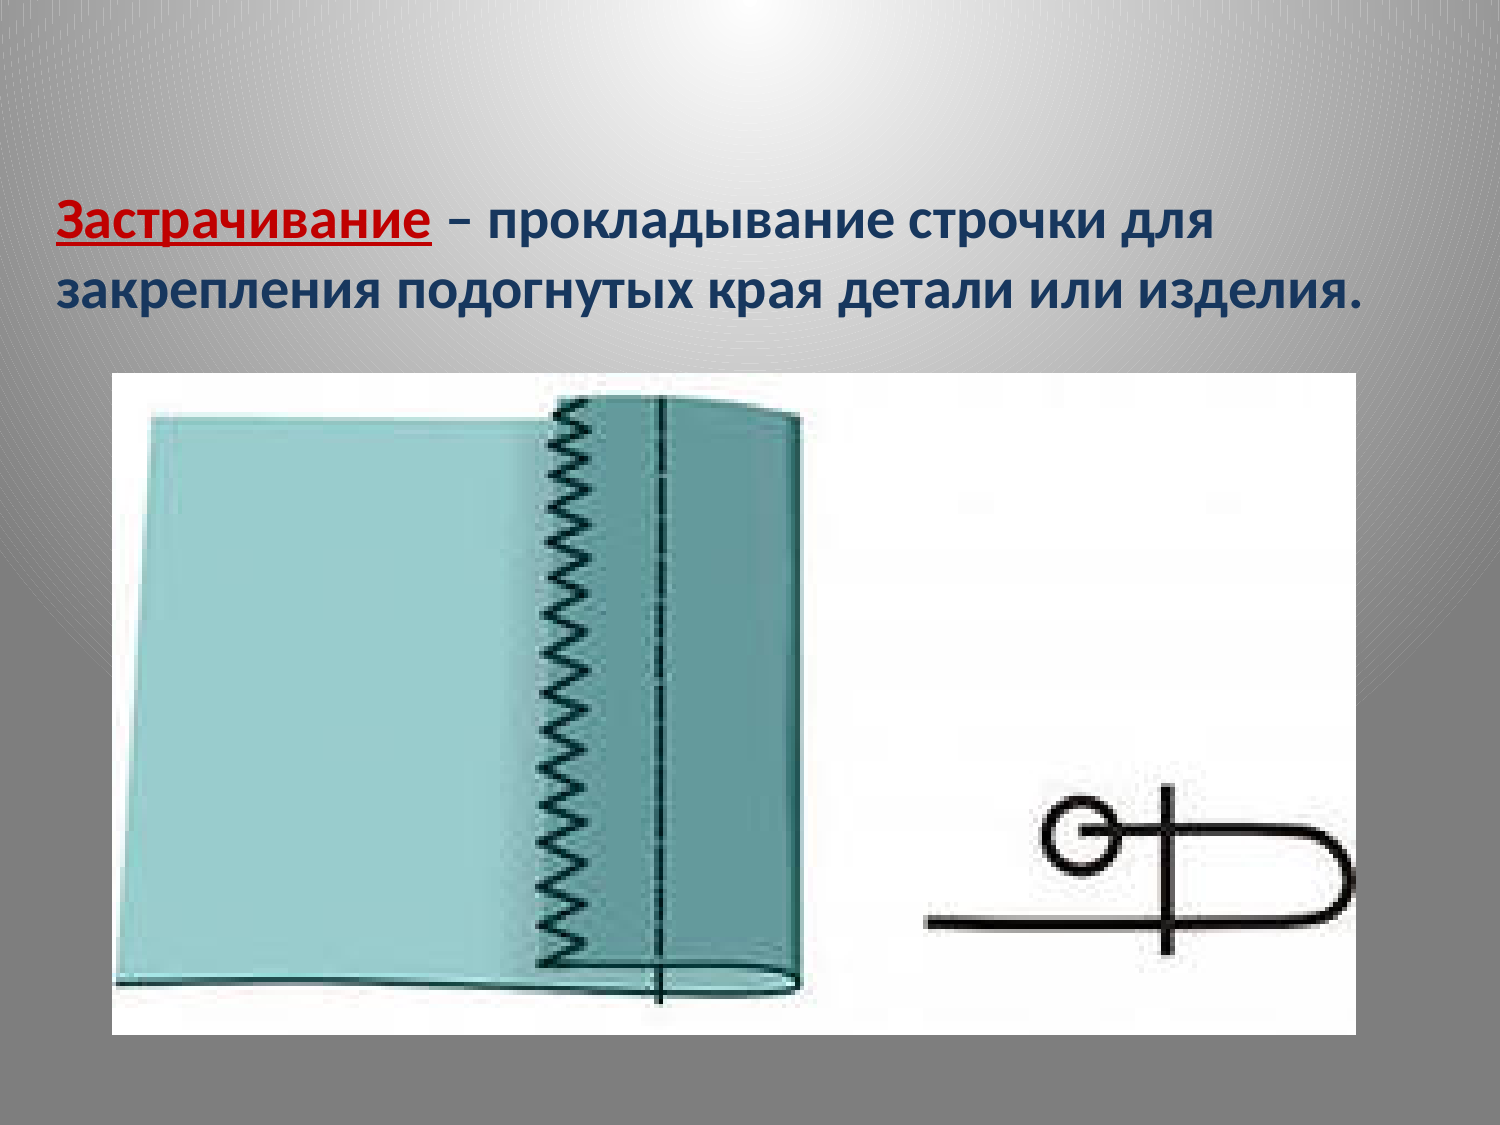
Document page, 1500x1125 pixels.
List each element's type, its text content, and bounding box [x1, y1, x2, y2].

picture [111, 373, 1356, 1036]
text_box Застрачивание – прокладывание строчки для закрепления подогнутых края детали или изделия. [41, 172, 1388, 373]
